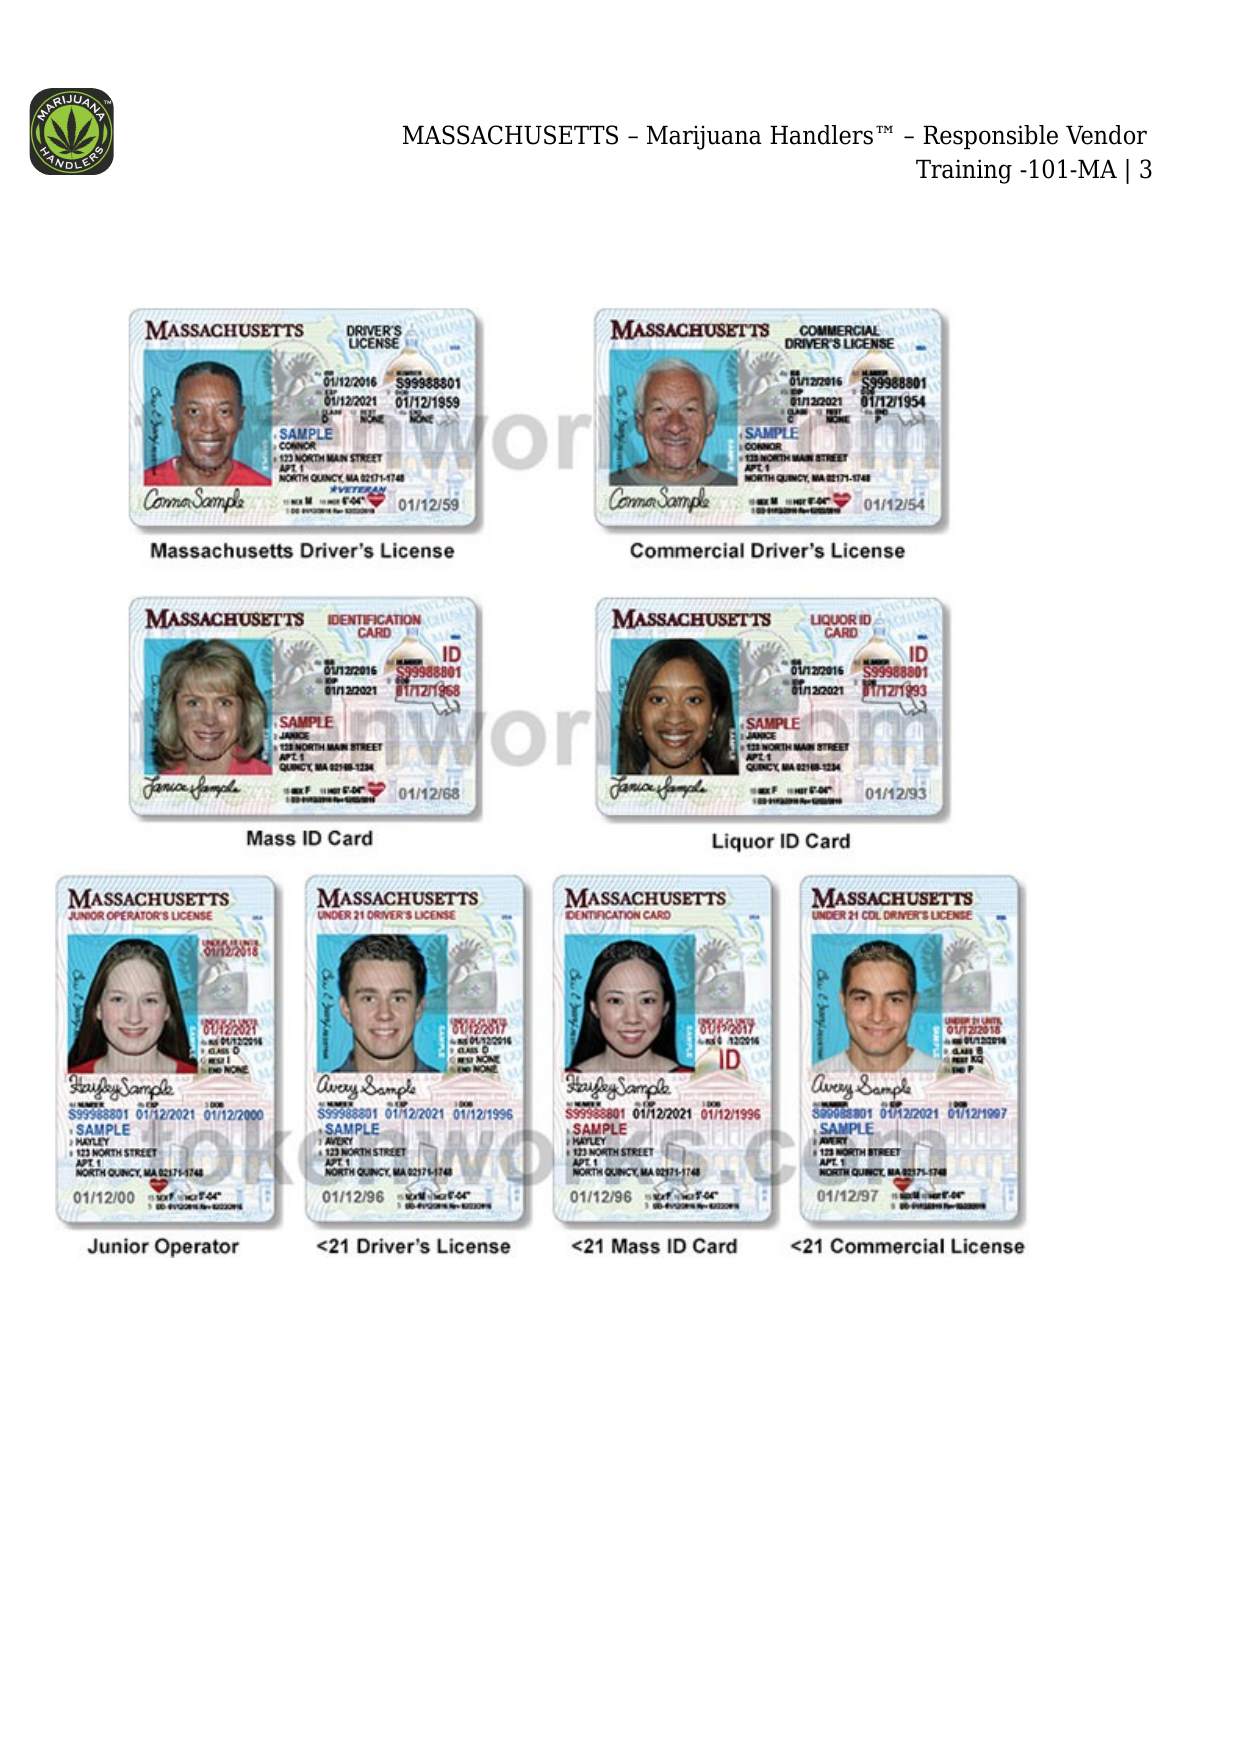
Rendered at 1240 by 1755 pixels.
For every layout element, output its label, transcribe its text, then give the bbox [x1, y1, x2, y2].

picture [29, 88, 114, 175]
text_box [54, 307, 1030, 1258]
text_box MASSACHUSETTS – Marijuana Handlers™ – Responsible Vendor Training -101-MA | 3 [399, 114, 1154, 184]
